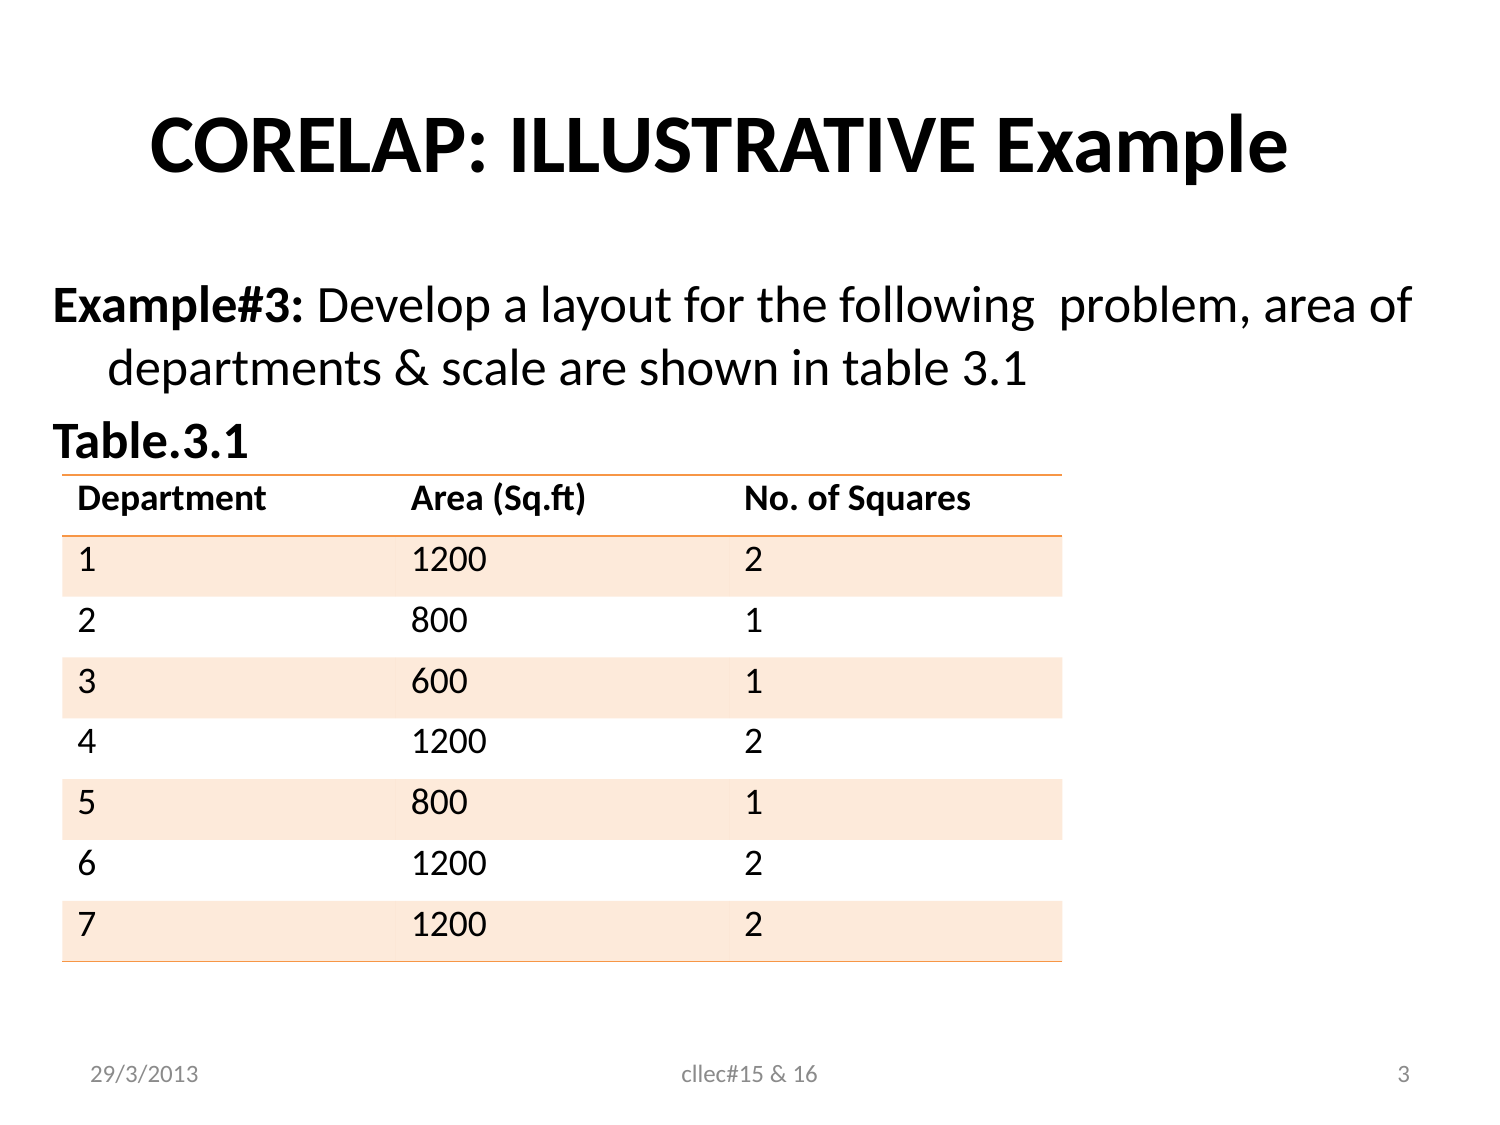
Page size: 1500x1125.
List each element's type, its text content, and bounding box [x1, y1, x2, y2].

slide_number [75, 1042, 425, 1103]
table_cell 6 [62, 840, 396, 901]
table_cell 1 [729, 597, 1062, 657]
table_cell 800 [396, 597, 729, 657]
table_cell 7 [62, 901, 396, 961]
table_cell 1200 [396, 537, 729, 597]
table_cell 2 [729, 537, 1062, 597]
footer cllec#15 & 16 [512, 1042, 988, 1103]
table_cell 1 [729, 657, 1062, 718]
table_header Area (Sq.ft) [396, 476, 729, 535]
title CORELAP: ILLUSTRATIVE Example [75, 45, 1425, 233]
table_cell 1 [729, 779, 1062, 840]
table_header No. of Squares [729, 476, 1062, 535]
slide_number 3 [1074, 1042, 1425, 1103]
table_cell 600 [396, 657, 729, 718]
table_cell 5 [62, 779, 396, 840]
table_cell 1200 [396, 718, 729, 779]
table_cell 2 [729, 901, 1062, 961]
table_cell 4 [62, 718, 396, 779]
table_cell 2 [62, 597, 396, 657]
table_cell 1 [62, 537, 396, 597]
table_cell 800 [396, 779, 729, 840]
list Example#3: Develop a layout for the following problem, area of departments & scale are shown in table 3.1 Table.3.1 [37, 262, 1463, 1005]
table_cell 1200 [396, 901, 729, 961]
table_cell 3 [62, 657, 396, 718]
table_cell 1200 [396, 840, 729, 901]
table_cell 2 [729, 718, 1062, 779]
table_cell 2 [729, 840, 1062, 901]
table_header Department [62, 476, 396, 535]
